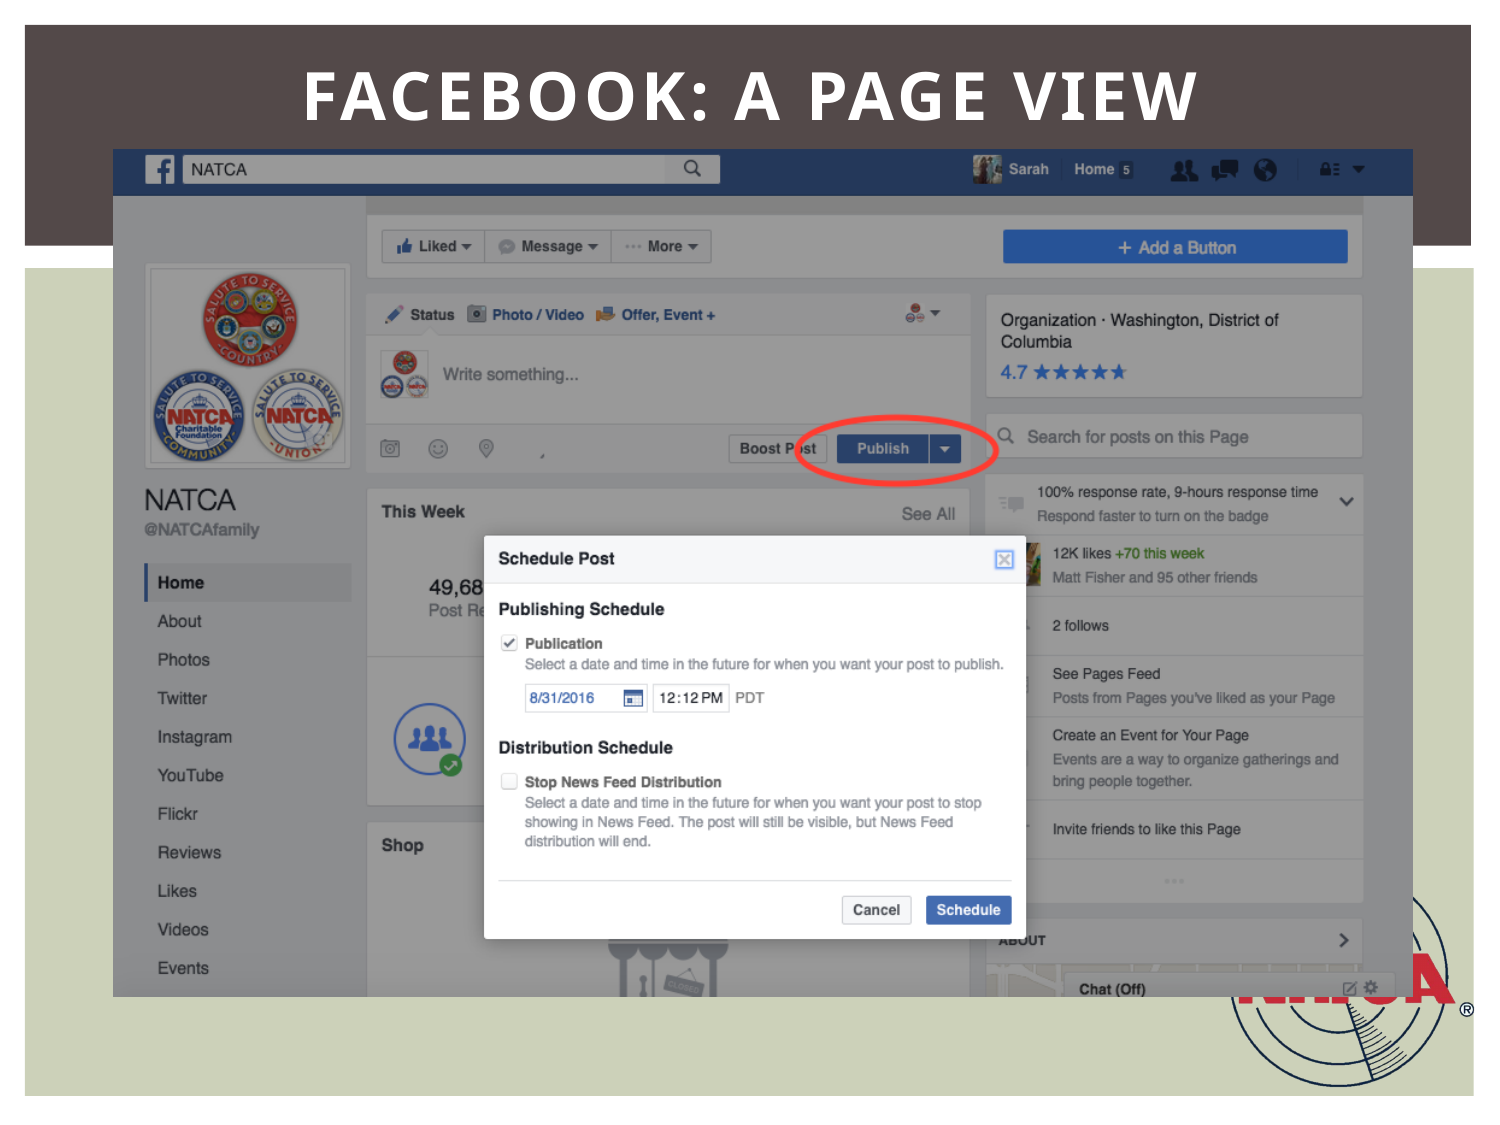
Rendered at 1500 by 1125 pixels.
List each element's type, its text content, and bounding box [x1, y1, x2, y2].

picture [113, 149, 1478, 1091]
title FACEBOOK: A Page View [62, 6, 1438, 180]
